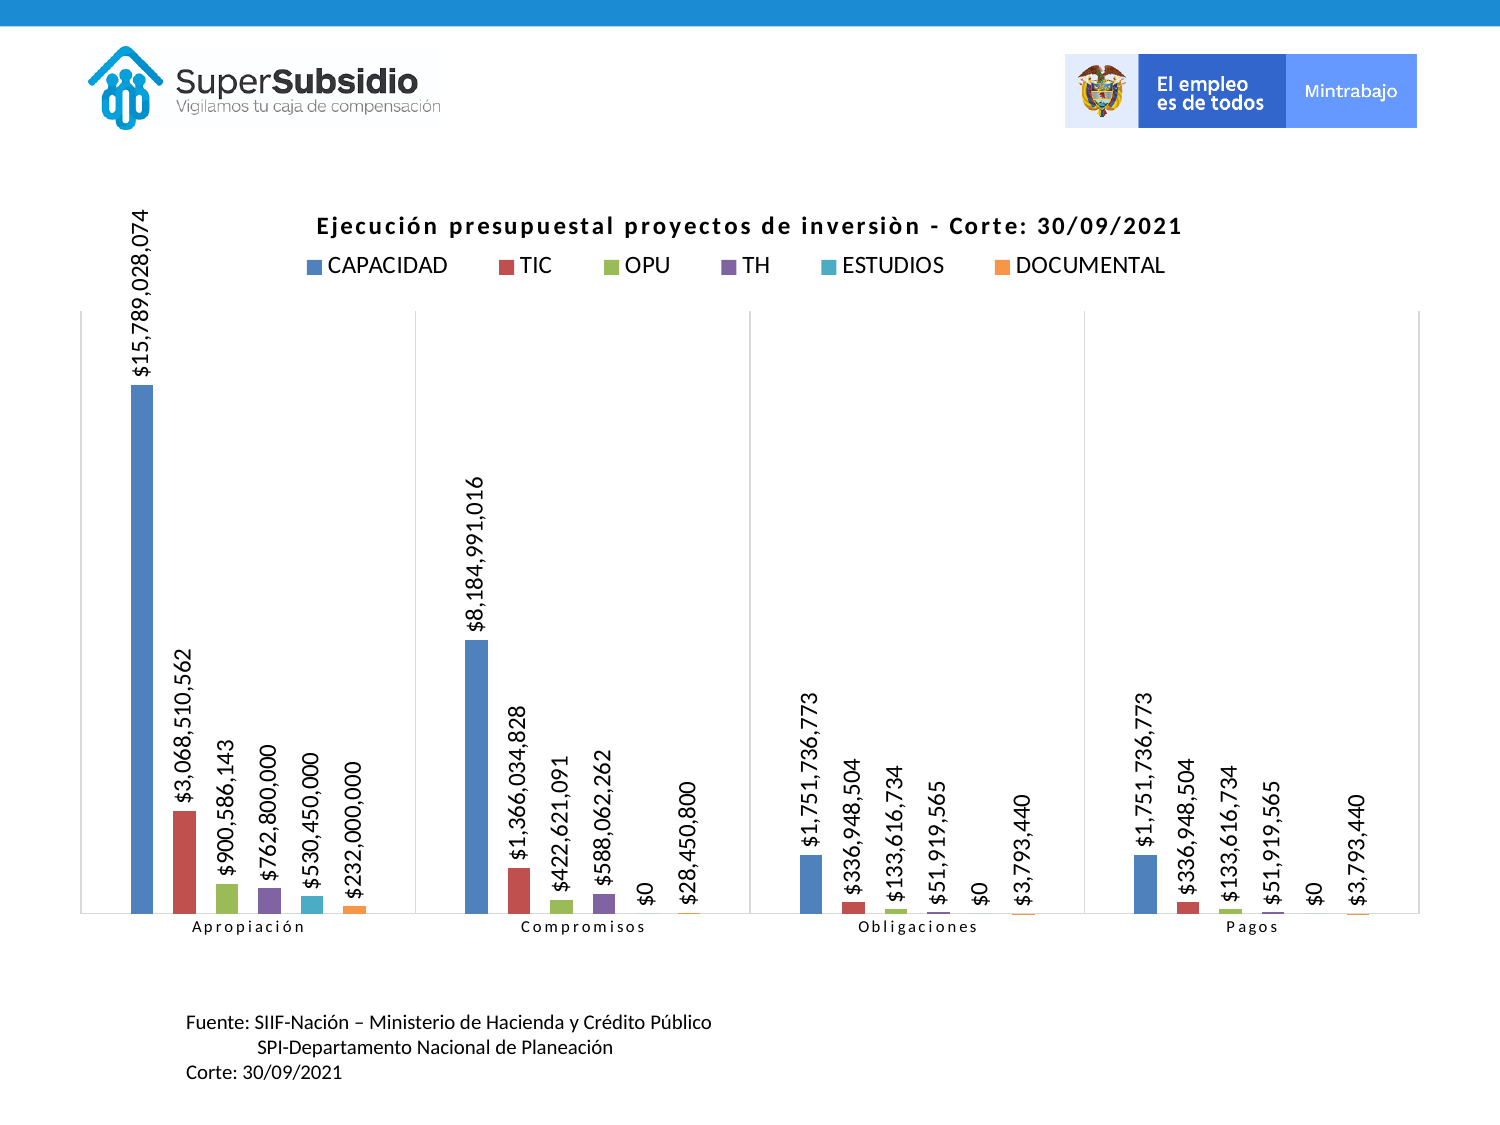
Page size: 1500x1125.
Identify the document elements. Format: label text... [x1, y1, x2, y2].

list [88, 46, 440, 130]
text_box [0, 0, 1500, 27]
chart [52, 184, 1448, 953]
text_box Fuente: SIIF-Nación – Ministerio de Hacienda y Crédito Público SPI-Departamento Nacional de Planeación Corte: 30/09/2021 [171, 1001, 786, 1091]
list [1065, 54, 1417, 128]
